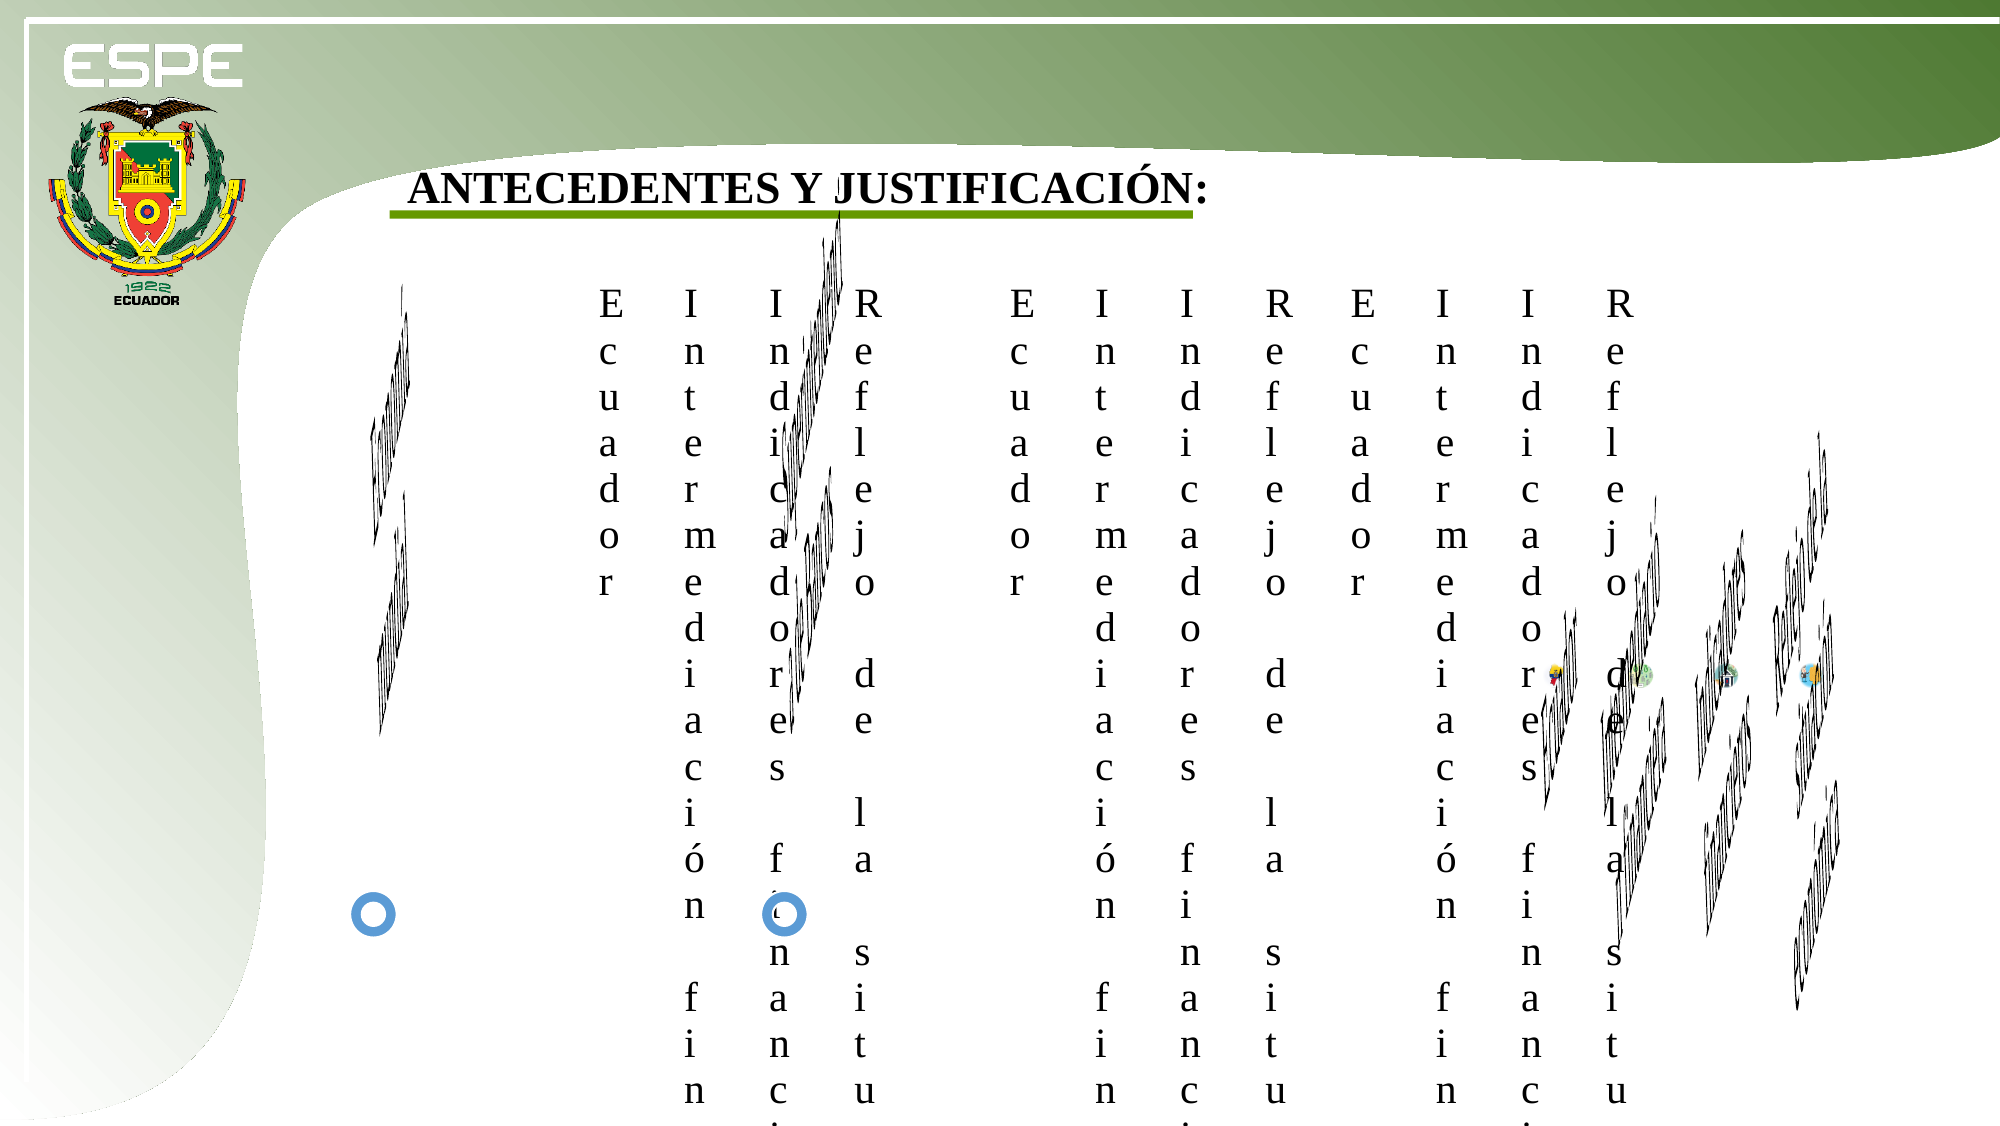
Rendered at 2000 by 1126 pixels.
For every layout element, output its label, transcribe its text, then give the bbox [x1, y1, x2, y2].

picture [62, 43, 243, 91]
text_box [350, 231, 1854, 1120]
text_box [0, 0, 2000, 1121]
text_box [1261, 21, 1987, 111]
text_box ANTECEDENTES Y JUSTIFICACIÓN: [389, 149, 1721, 222]
picture [48, 97, 259, 305]
